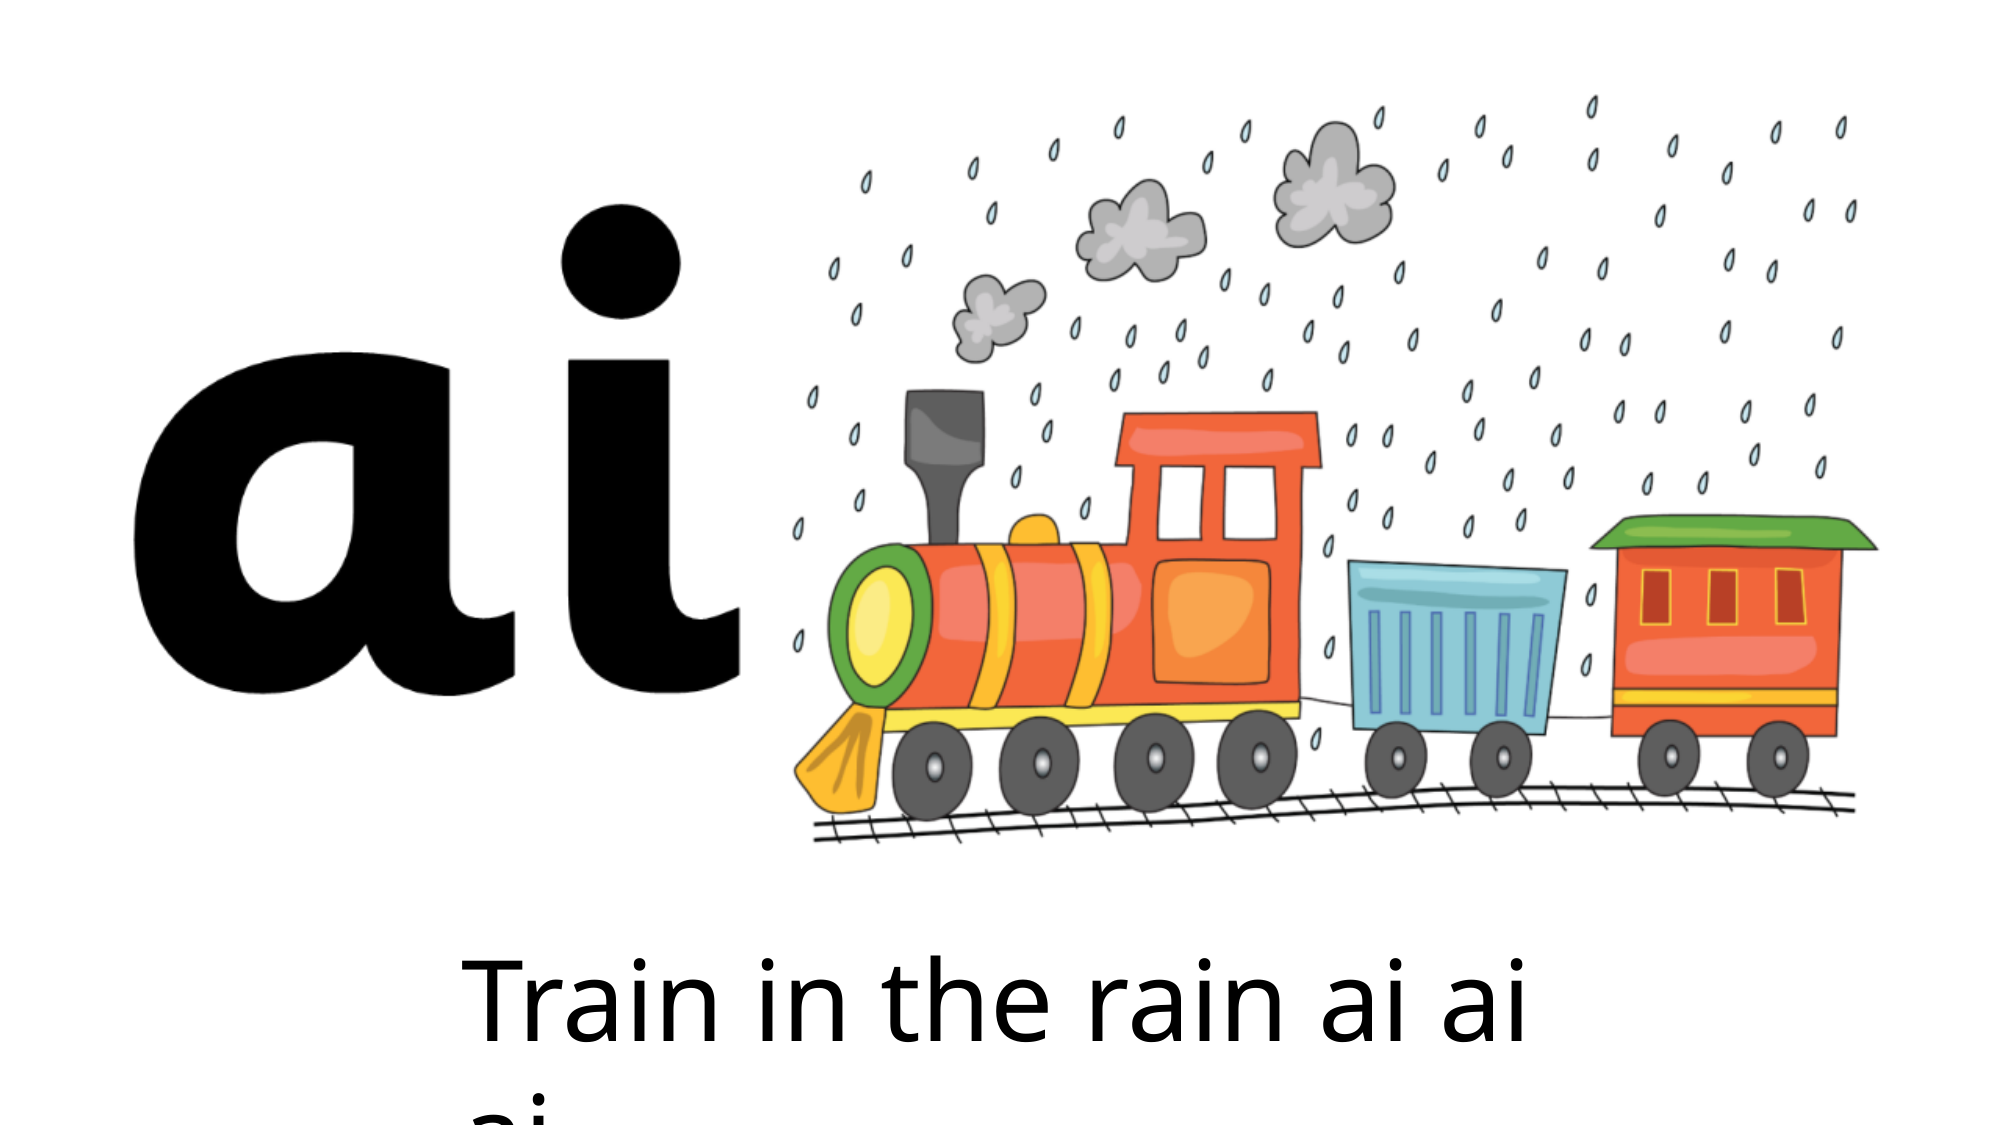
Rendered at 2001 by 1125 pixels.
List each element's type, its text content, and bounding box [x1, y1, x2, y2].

picture [785, 90, 1883, 850]
picture [118, 183, 747, 754]
text_box Train in the rain ai ai ai [446, 921, 1589, 1125]
